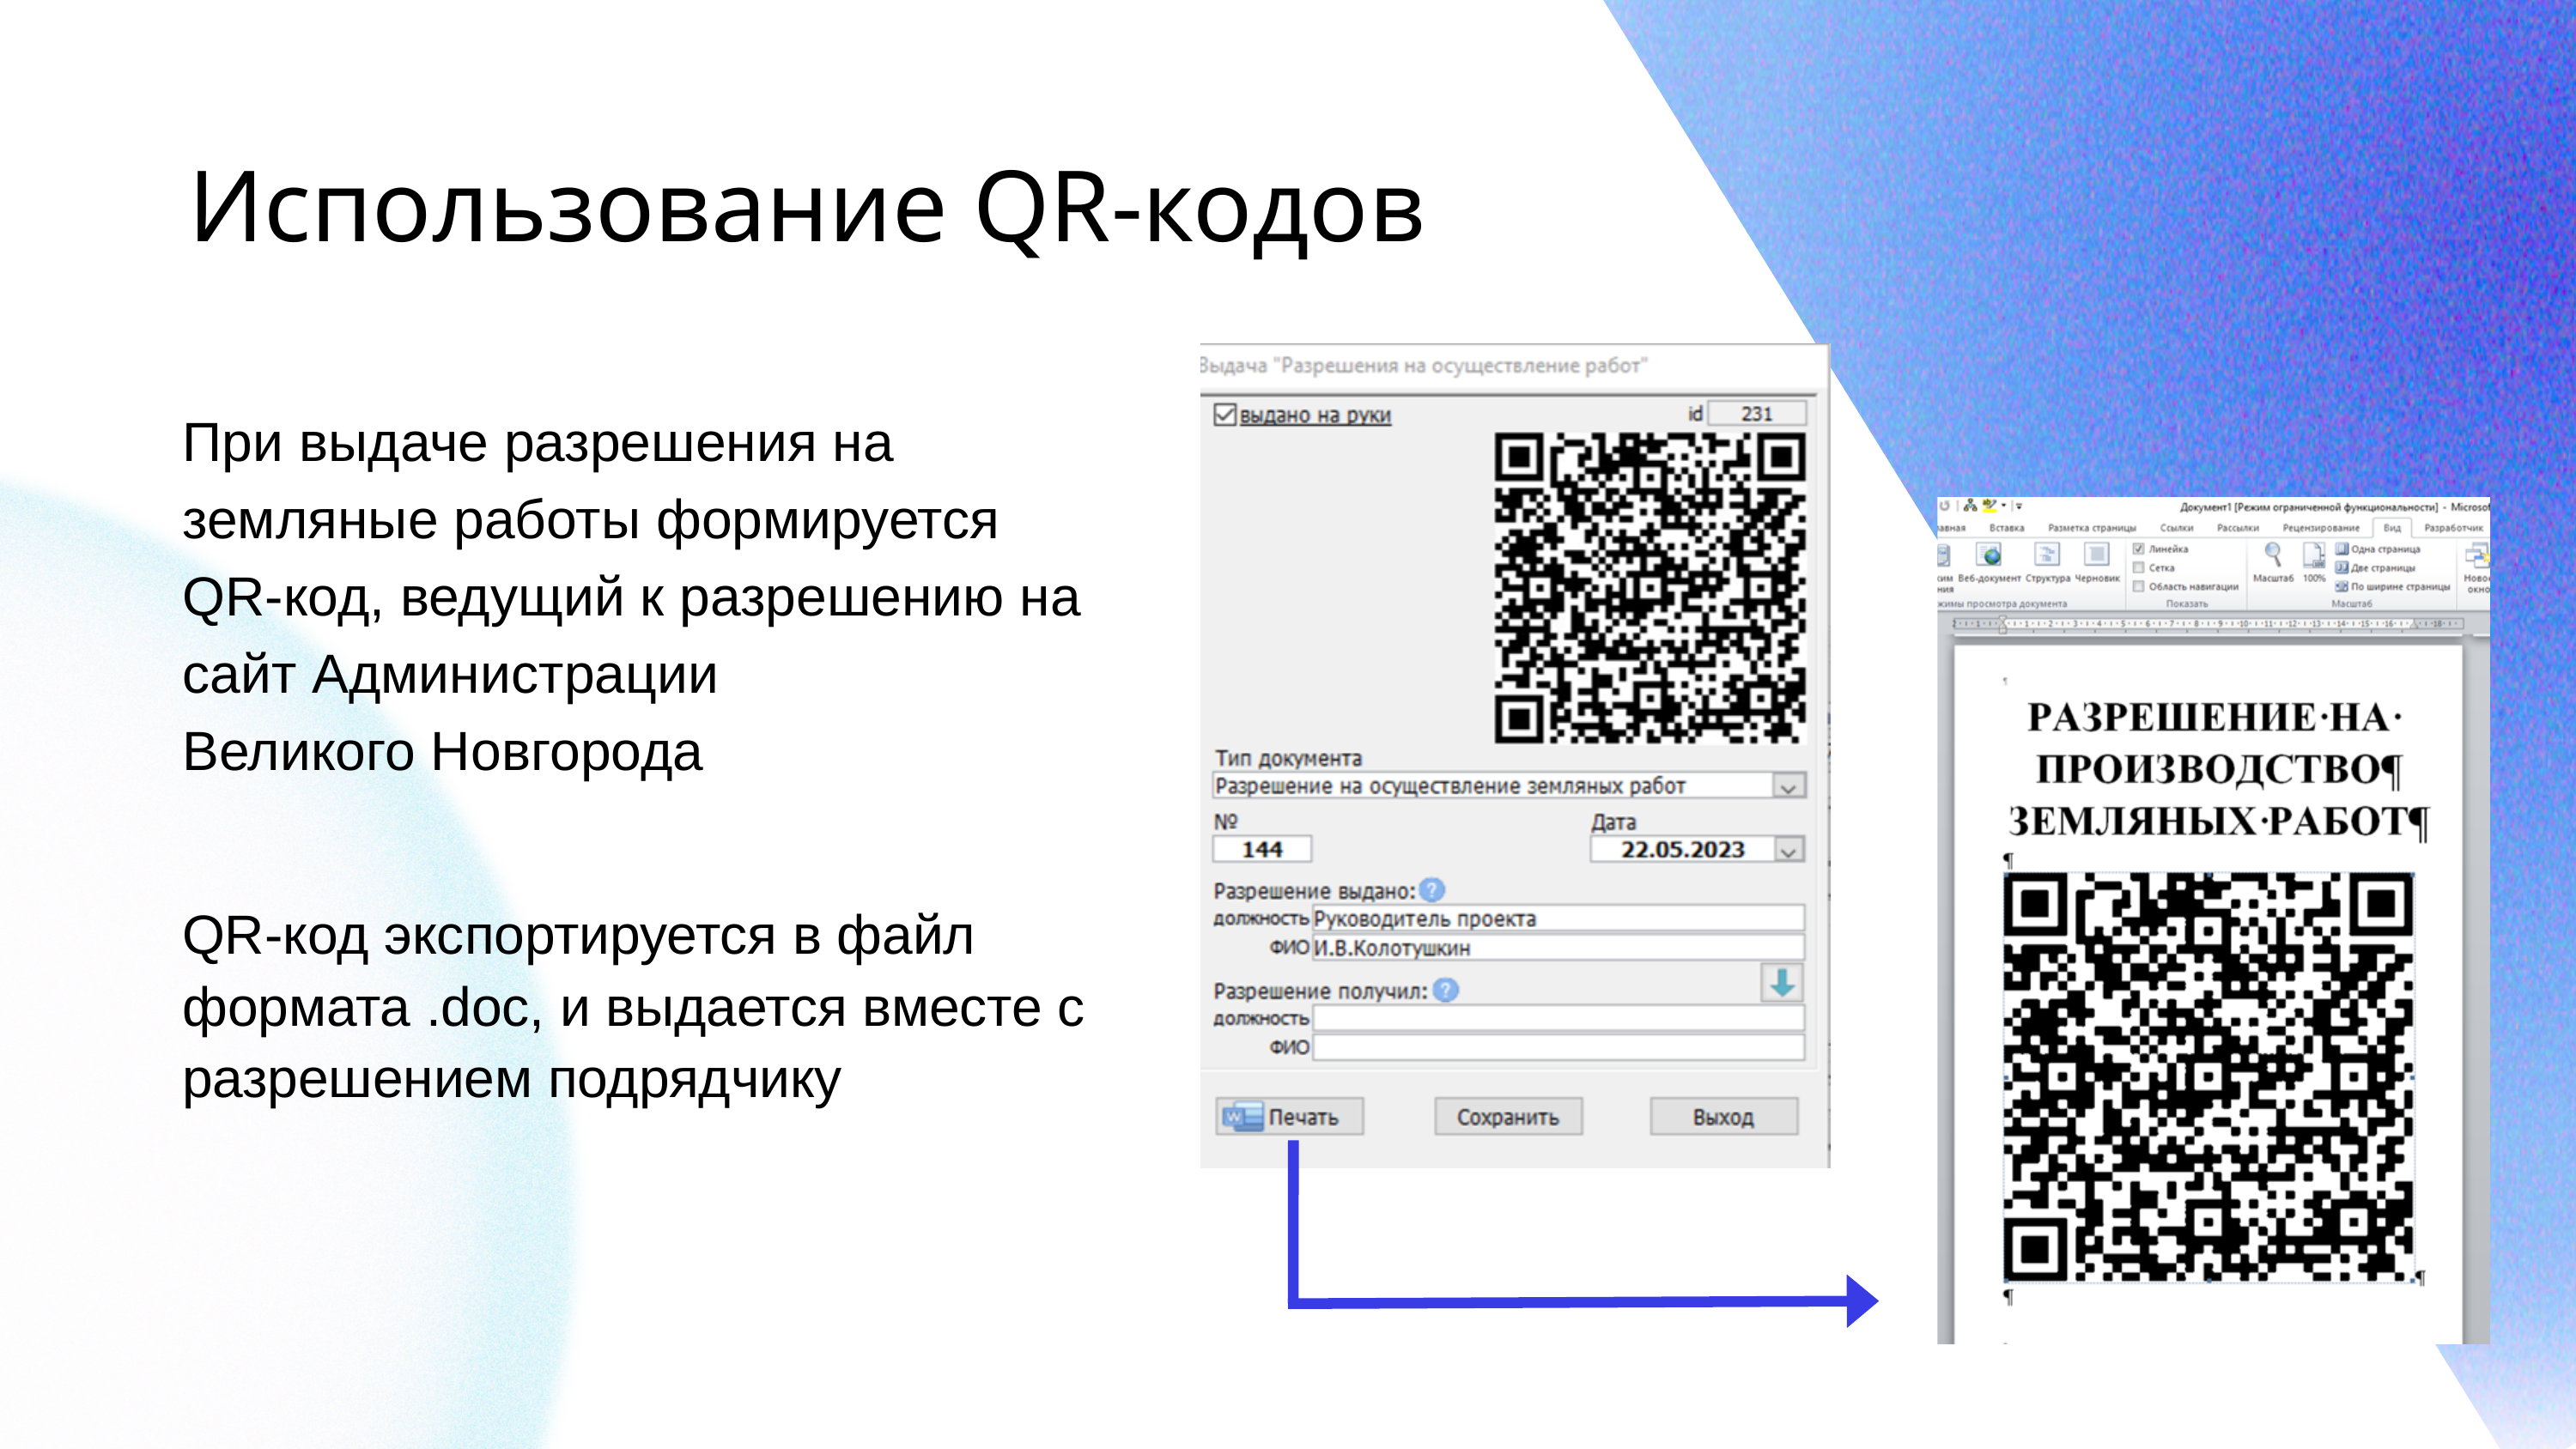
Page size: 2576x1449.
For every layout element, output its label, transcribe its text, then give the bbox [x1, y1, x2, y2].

text_box [1603, 0, 2576, 1449]
text_box При выдаче разрешения на земляные работы формируется QR-код, ведущий к разрешению на сайт Администрации Великого Новгорода [182, 395, 1112, 782]
text_box Использование QR-кодов [144, 143, 1470, 262]
text_box [1294, 1292, 1880, 1310]
text_box [0, 440, 594, 1449]
text_box [1937, 497, 2490, 1345]
text_box QR-код экспортируется в файл формата .doc, и выдается вместе с разрешением подрядчику [182, 894, 1112, 1109]
text_box [1200, 343, 1832, 1168]
